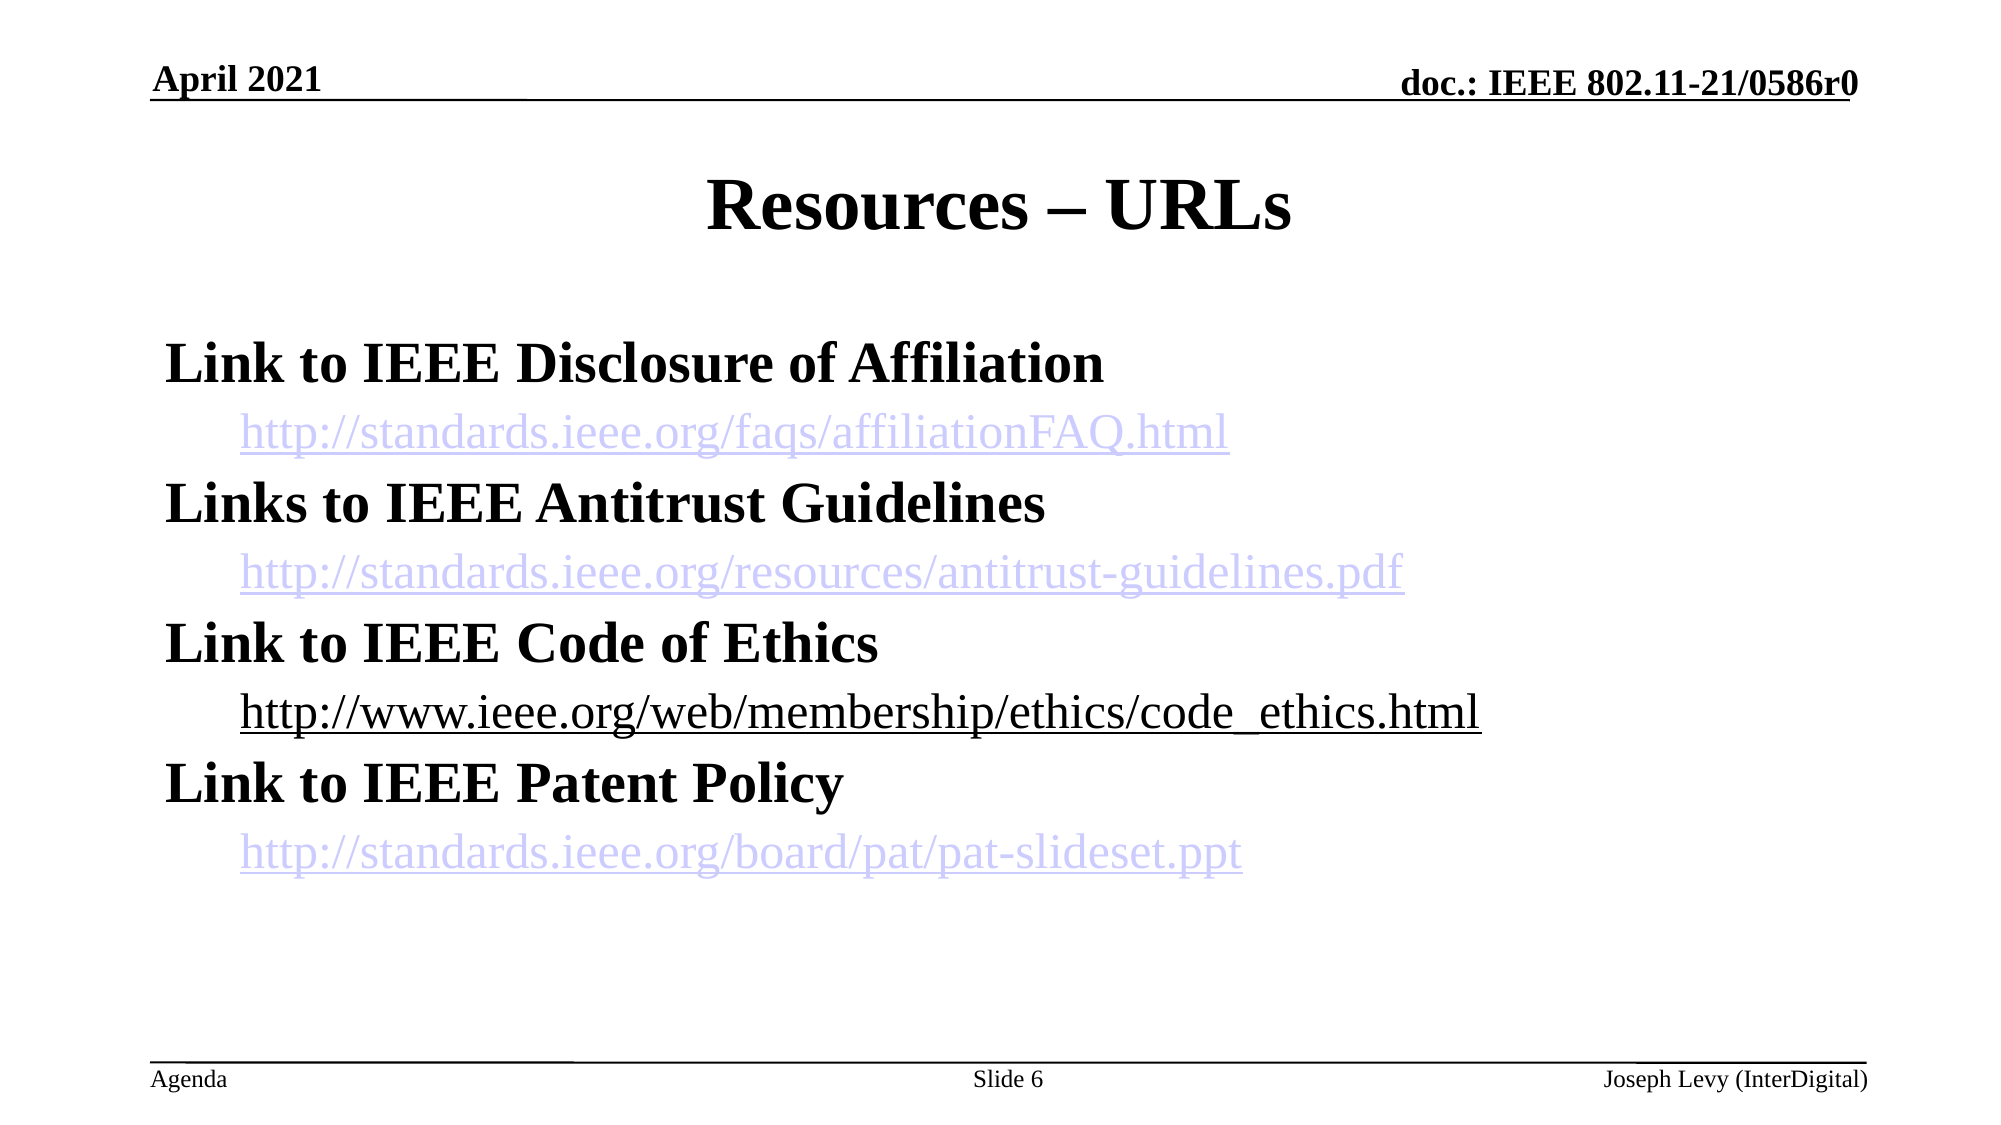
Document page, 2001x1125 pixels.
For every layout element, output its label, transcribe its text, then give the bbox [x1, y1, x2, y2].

footer Joseph Levy (InterDigital) [1171, 1061, 1869, 1093]
title Resources – URLs [149, 112, 1850, 288]
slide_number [152, 54, 563, 100]
list Link to IEEE Disclosure of Affiliation http://standards.ieee.org/faqs/affiliationFAQ.html Links to IEEE Antitrust Guidelines http://standards.ieee.org/resources/antitrust-guidelines.pdf Link to IEEE Code of Ethics http://www.ieee.org/web/membership/ethics/code_ethics.html Link to IEEE Patent Policy http://standards.ieee.org/board/pat/pat-slideset.ppt [149, 324, 1850, 1000]
slide_number Slide 6 [950, 1061, 1067, 1123]
